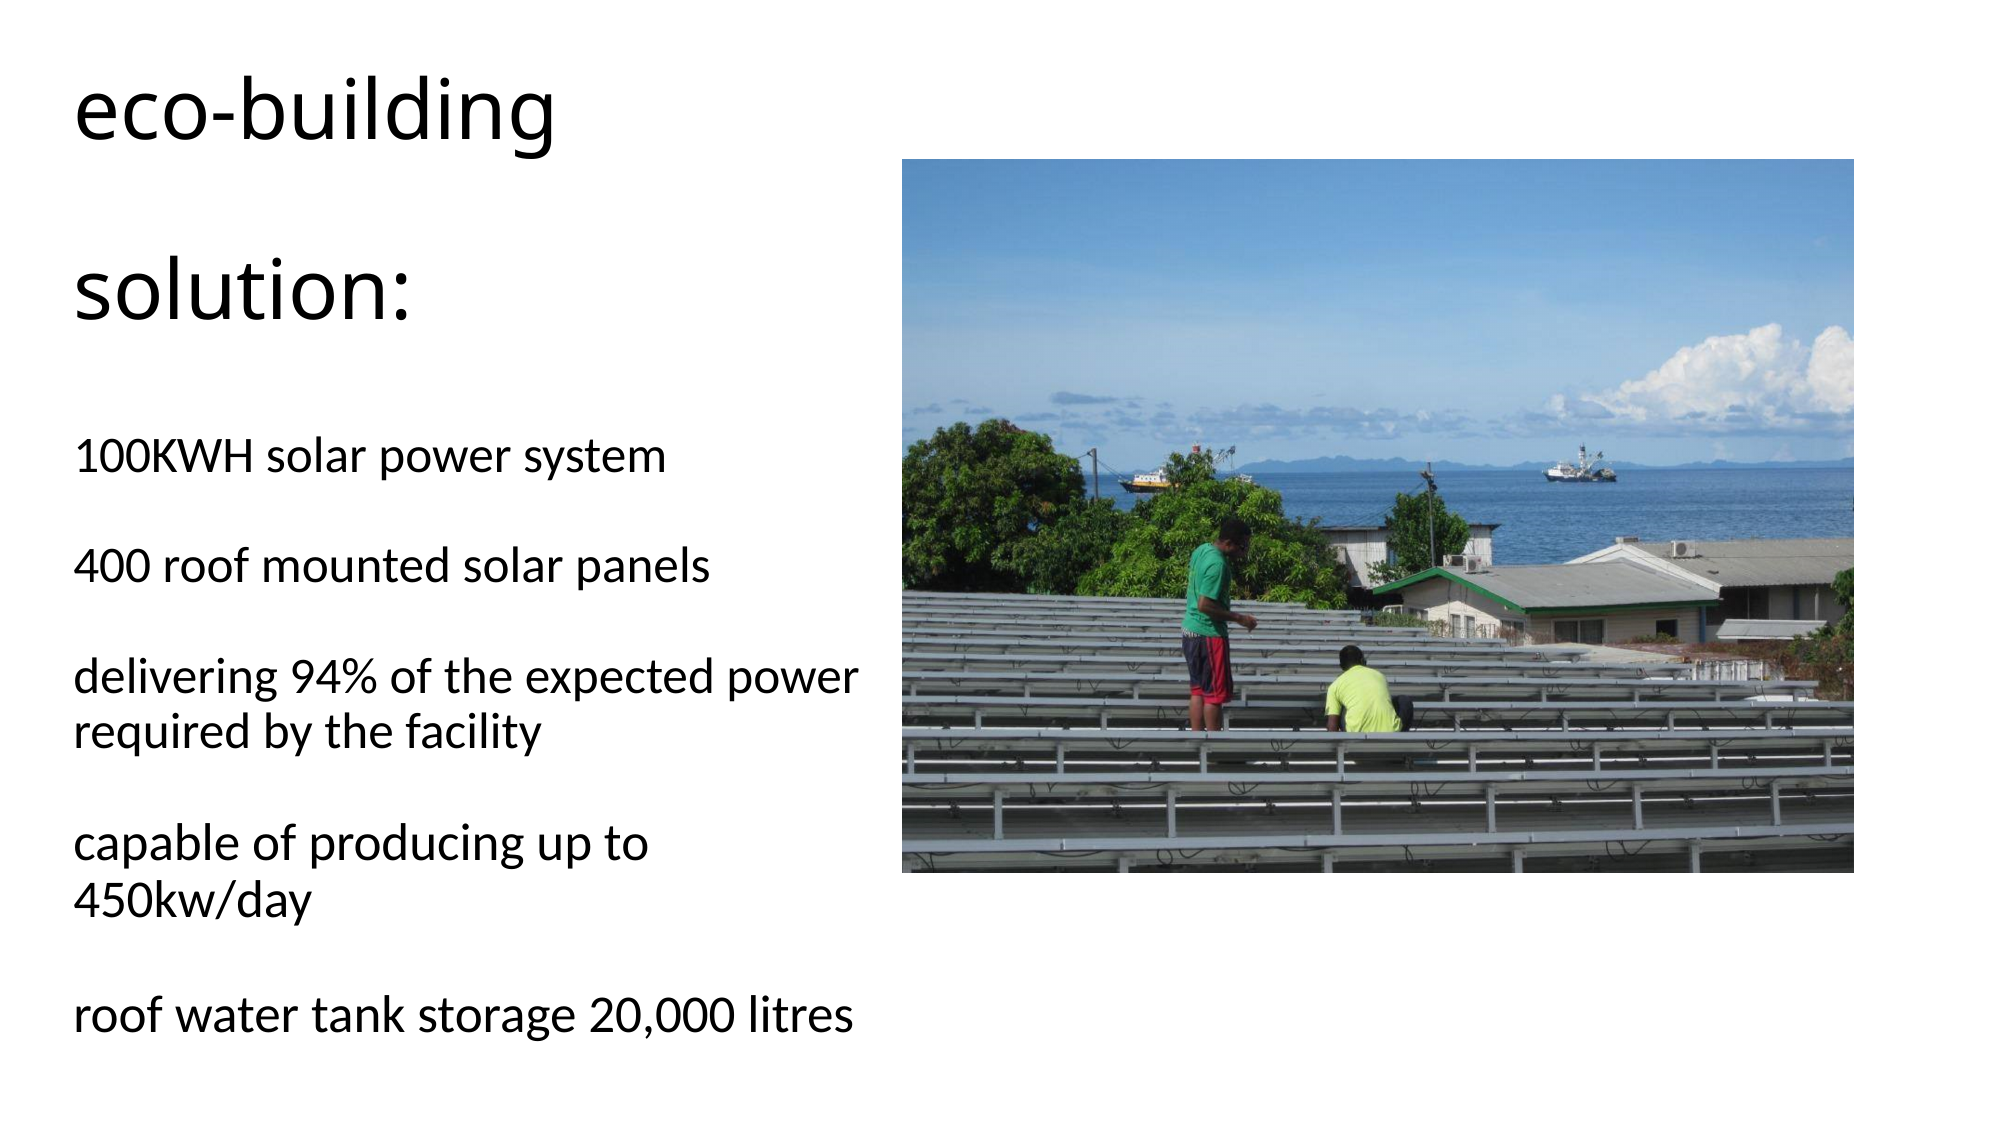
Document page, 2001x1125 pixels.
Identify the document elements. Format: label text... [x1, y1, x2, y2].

title eco-building solution: 100KWH solar power system 400 roof mounted solar panels delivering 94% of the expected power required by the facility capable of producing up to 450kw/day roof water tank storage 20,000 litres [58, 57, 893, 1054]
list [902, 159, 1854, 873]
